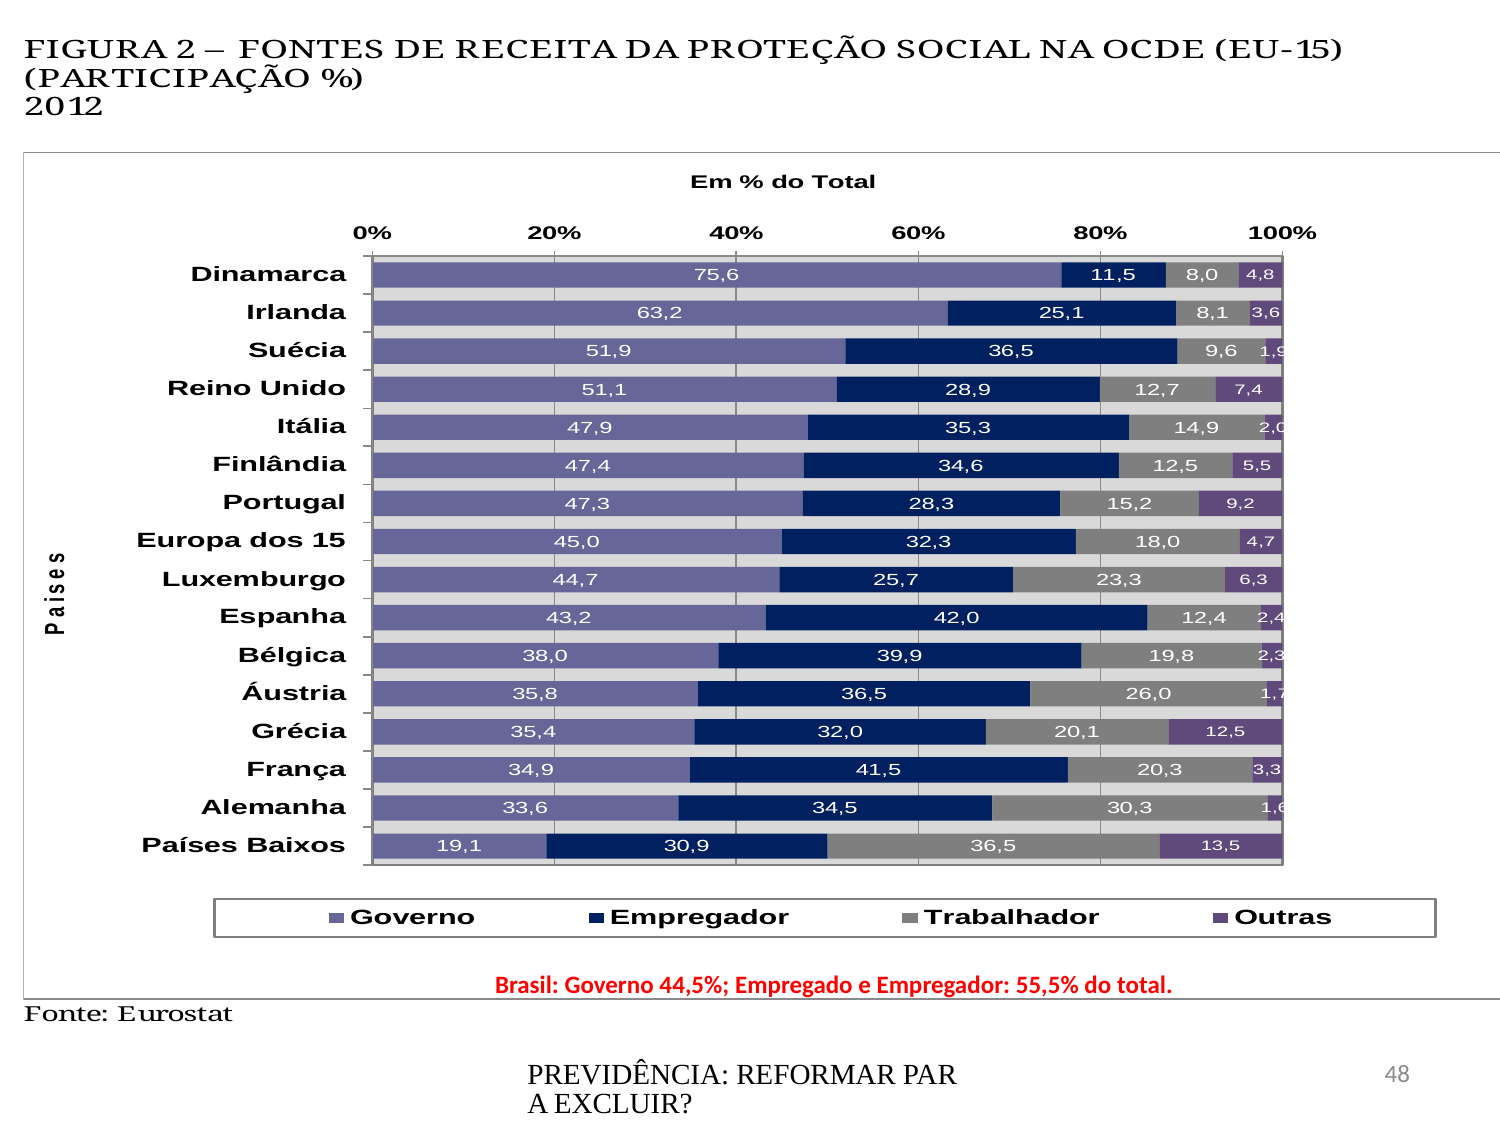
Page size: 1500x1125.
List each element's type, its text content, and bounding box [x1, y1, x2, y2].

slide_number 48 [1074, 1064, 1425, 1103]
picture [23, 34, 1500, 1057]
footer PREVIDÊNCIA: REFORMAR PARA EXCLUIR? [512, 1064, 988, 1103]
